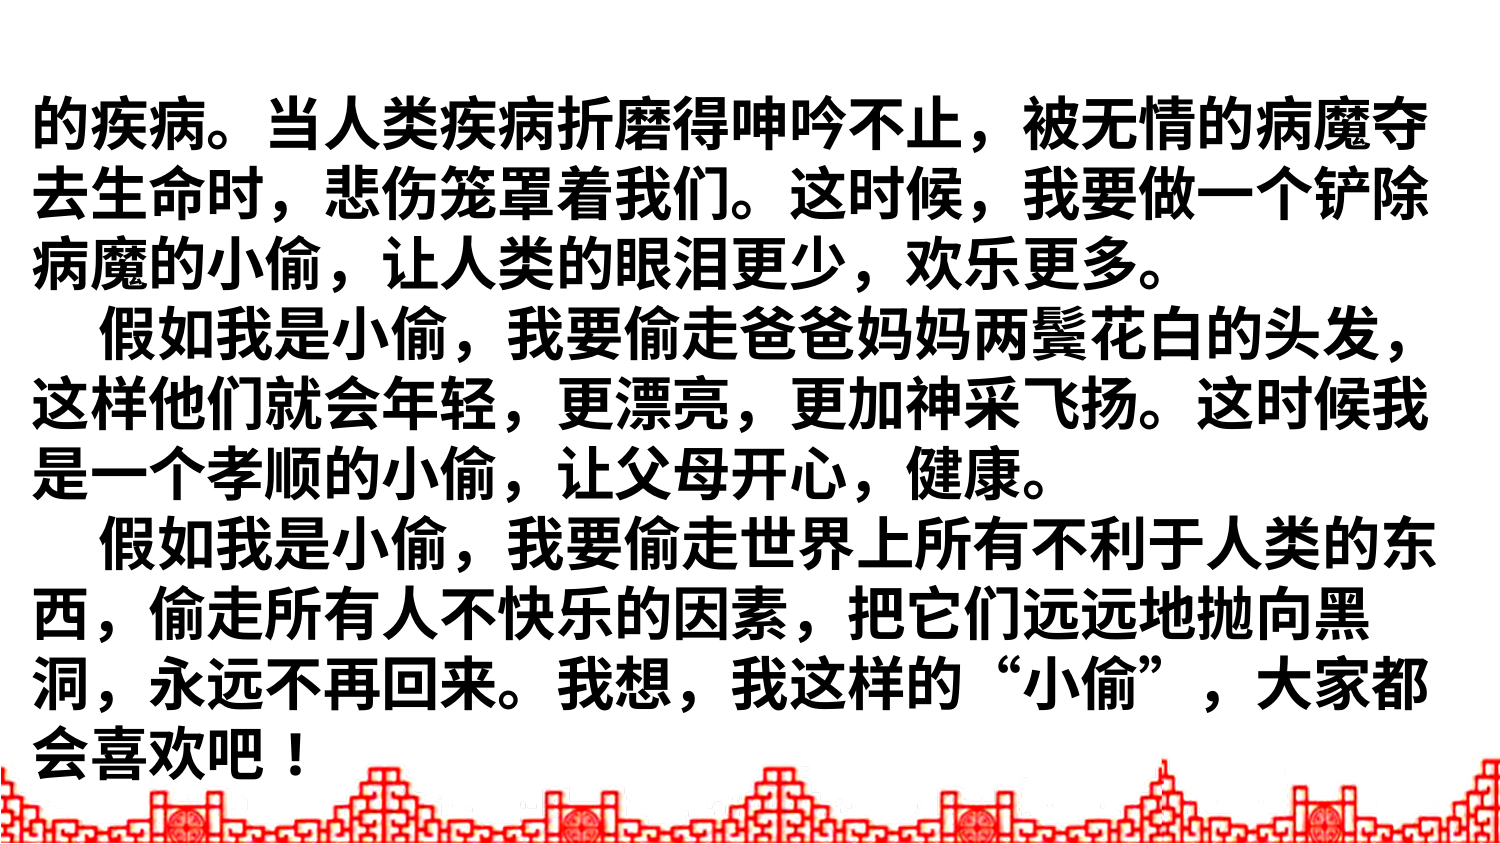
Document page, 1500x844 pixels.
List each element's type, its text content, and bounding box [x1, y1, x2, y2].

text_box 的疾病。当人类疾病折磨得呻吟不止，被无情的病魔夺去生命时，悲伤笼罩着我们。这时候，我要做一个铲除病魔的小偷，让人类的眼泪更少，欢乐更多。 假如我是小偷，我要偷走爸爸妈妈两鬓花白的头发，这样他们就会年轻，更漂亮，更加神采飞扬。这时候我是一个孝顺的小偷，让父母开心，健康。 假如我是小偷，我要偷走世界上所有不利于人类的东西，偷走所有人不快乐的因素，把它们远远地抛向黑洞，永远不再回来。我想，我这样的“小偷”，大家都会喜欢吧! [17, 79, 1483, 795]
